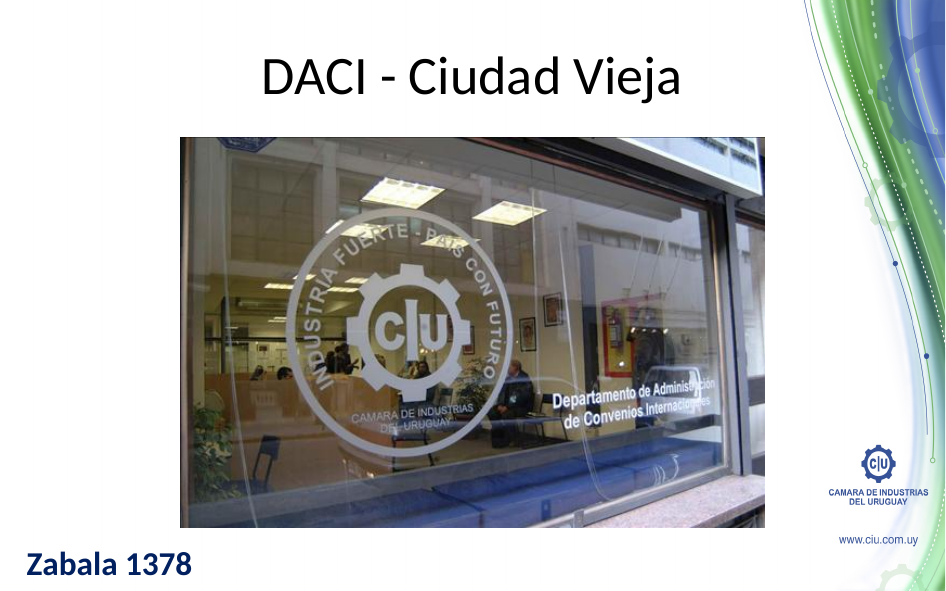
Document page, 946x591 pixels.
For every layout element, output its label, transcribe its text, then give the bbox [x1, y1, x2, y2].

picture [0, 0, 946, 591]
title DACI - Ciudad Vieja [47, 23, 898, 123]
text_box Zabala 1378 [11, 534, 248, 589]
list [179, 137, 766, 528]
